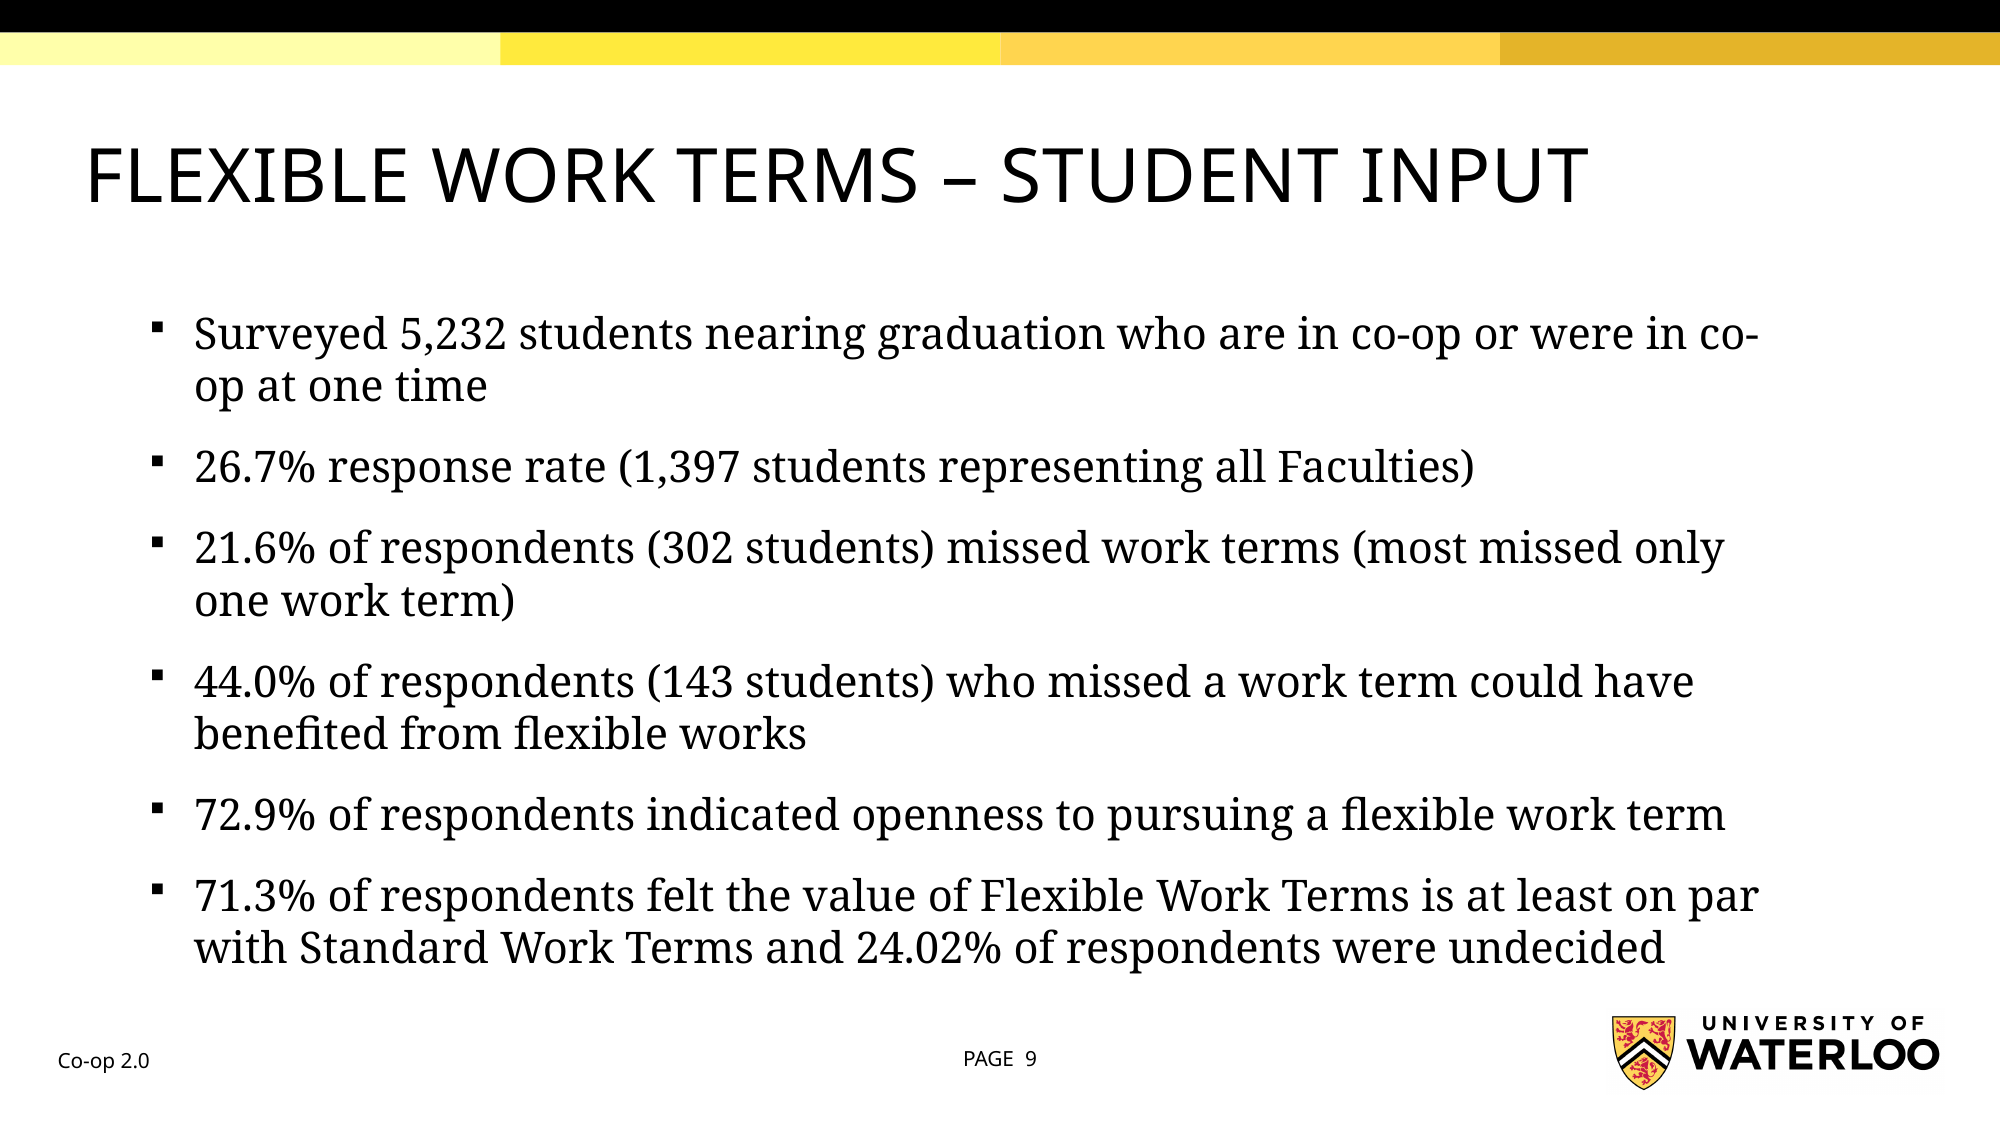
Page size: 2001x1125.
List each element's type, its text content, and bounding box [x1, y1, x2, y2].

footer Co-op 2.0 [42, 1039, 900, 1081]
picture [1606, 1008, 1945, 1095]
title FLEXIBLE WORK TERMS – STUDENT INPUT [69, 100, 1888, 259]
slide_number PAGE 9 [916, 1039, 1084, 1081]
list Surveyed 5,232 students nearing graduation who are in co-op or were in co-op at one time 26.7% response rate (1,397 students representing all Faculties) 21.6% of respondents (302 students) missed work terms (most missed only one work term) 44.0% of respondents (143 students) who missed a work term could have benefited from flexible works 72.9% of respondents indicated openness to pursuing a flexible work term 71.3% of respondents felt the value of Flexible Work Terms is at least on par with Standard Work Terms and 24.02% of respondents were undecided [134, 298, 1799, 1028]
